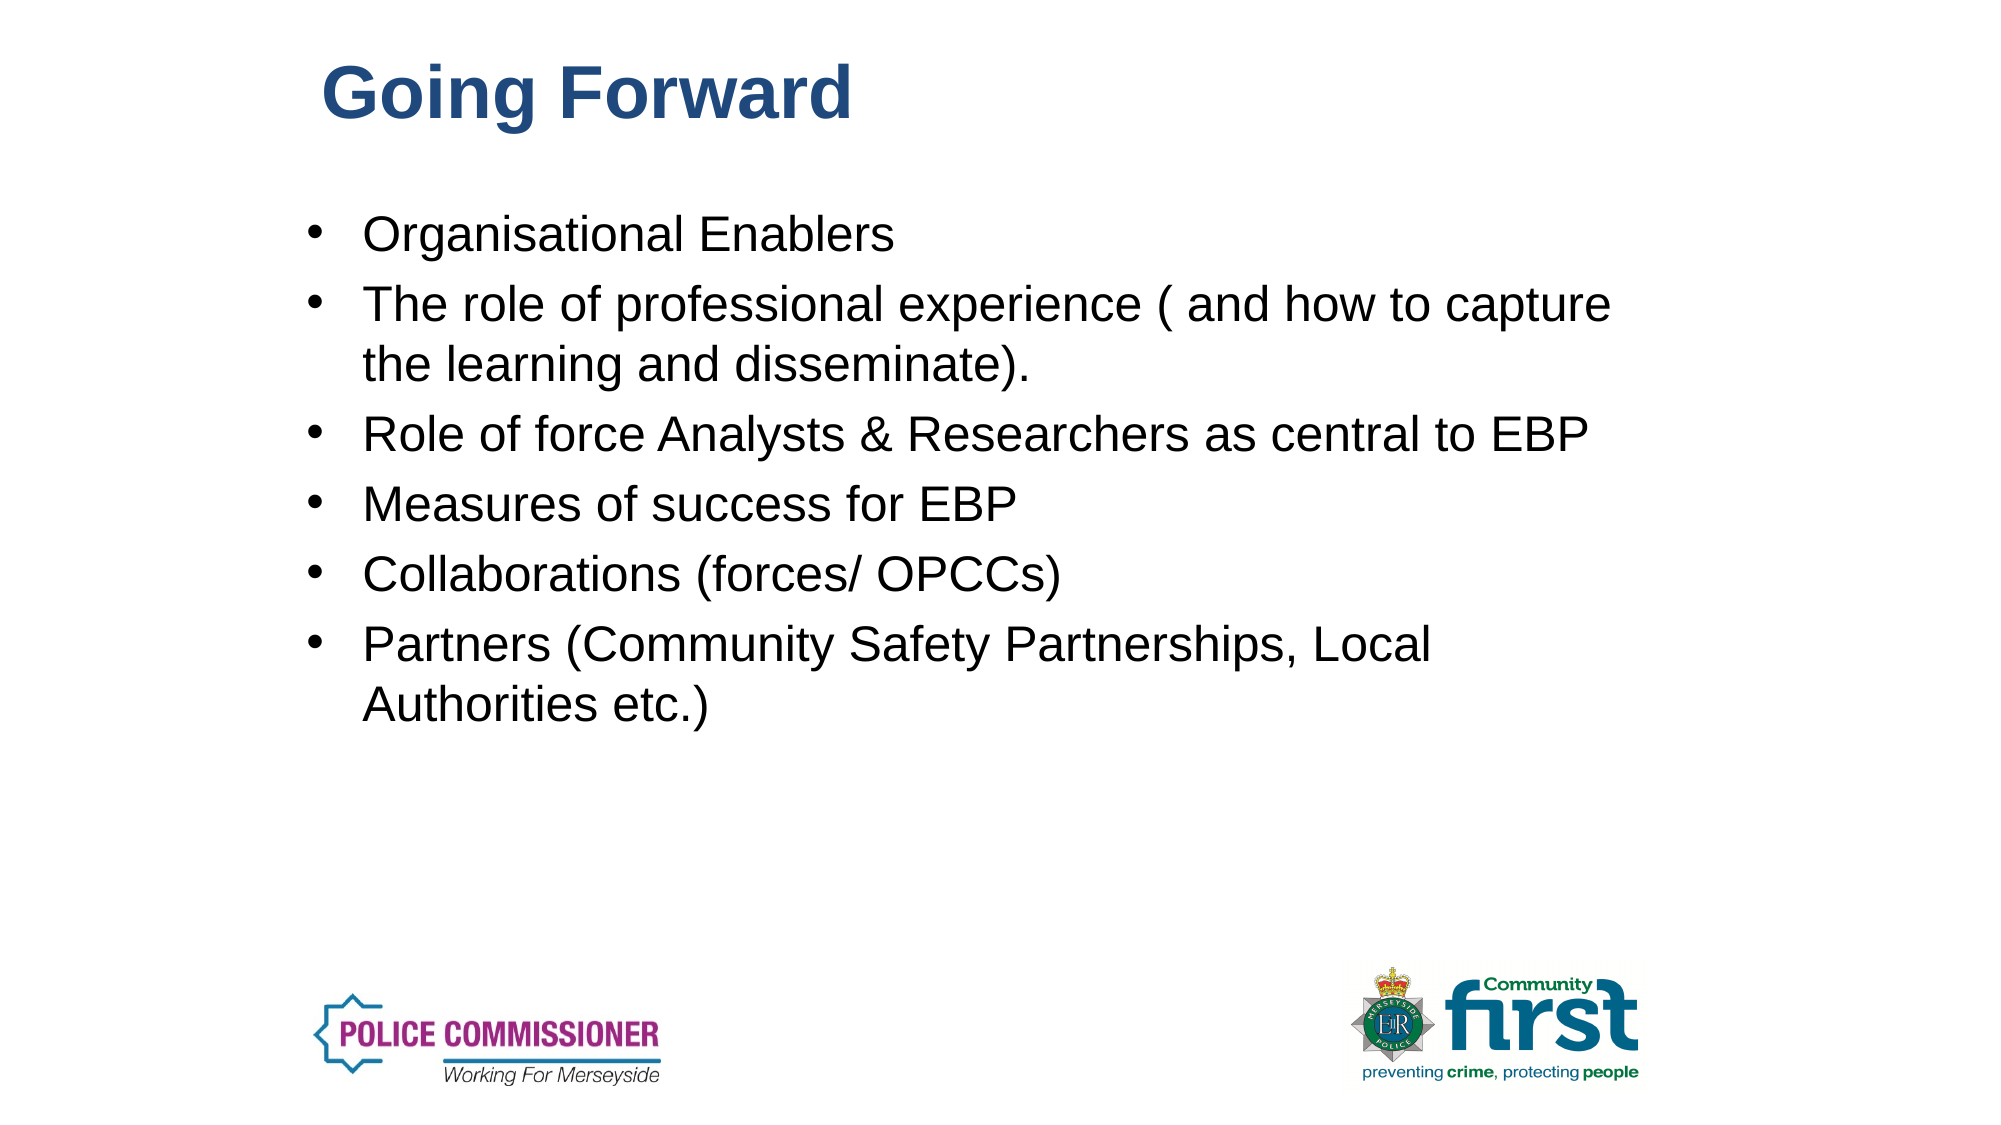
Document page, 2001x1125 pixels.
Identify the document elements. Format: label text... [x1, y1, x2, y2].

picture [313, 993, 661, 1086]
title Going Forward [0, 19, 1264, 159]
picture [1342, 958, 1650, 1092]
list Organisational Enablers The role of professional experience ( and how to capture the learning and disseminate). Role of force Analysts & Researchers as central to EBP Measures of success for EBP Collaborations (forces/ OPCCs) Partners (Community Safety Partnerships, Local Authorities etc.) [291, 193, 1674, 994]
